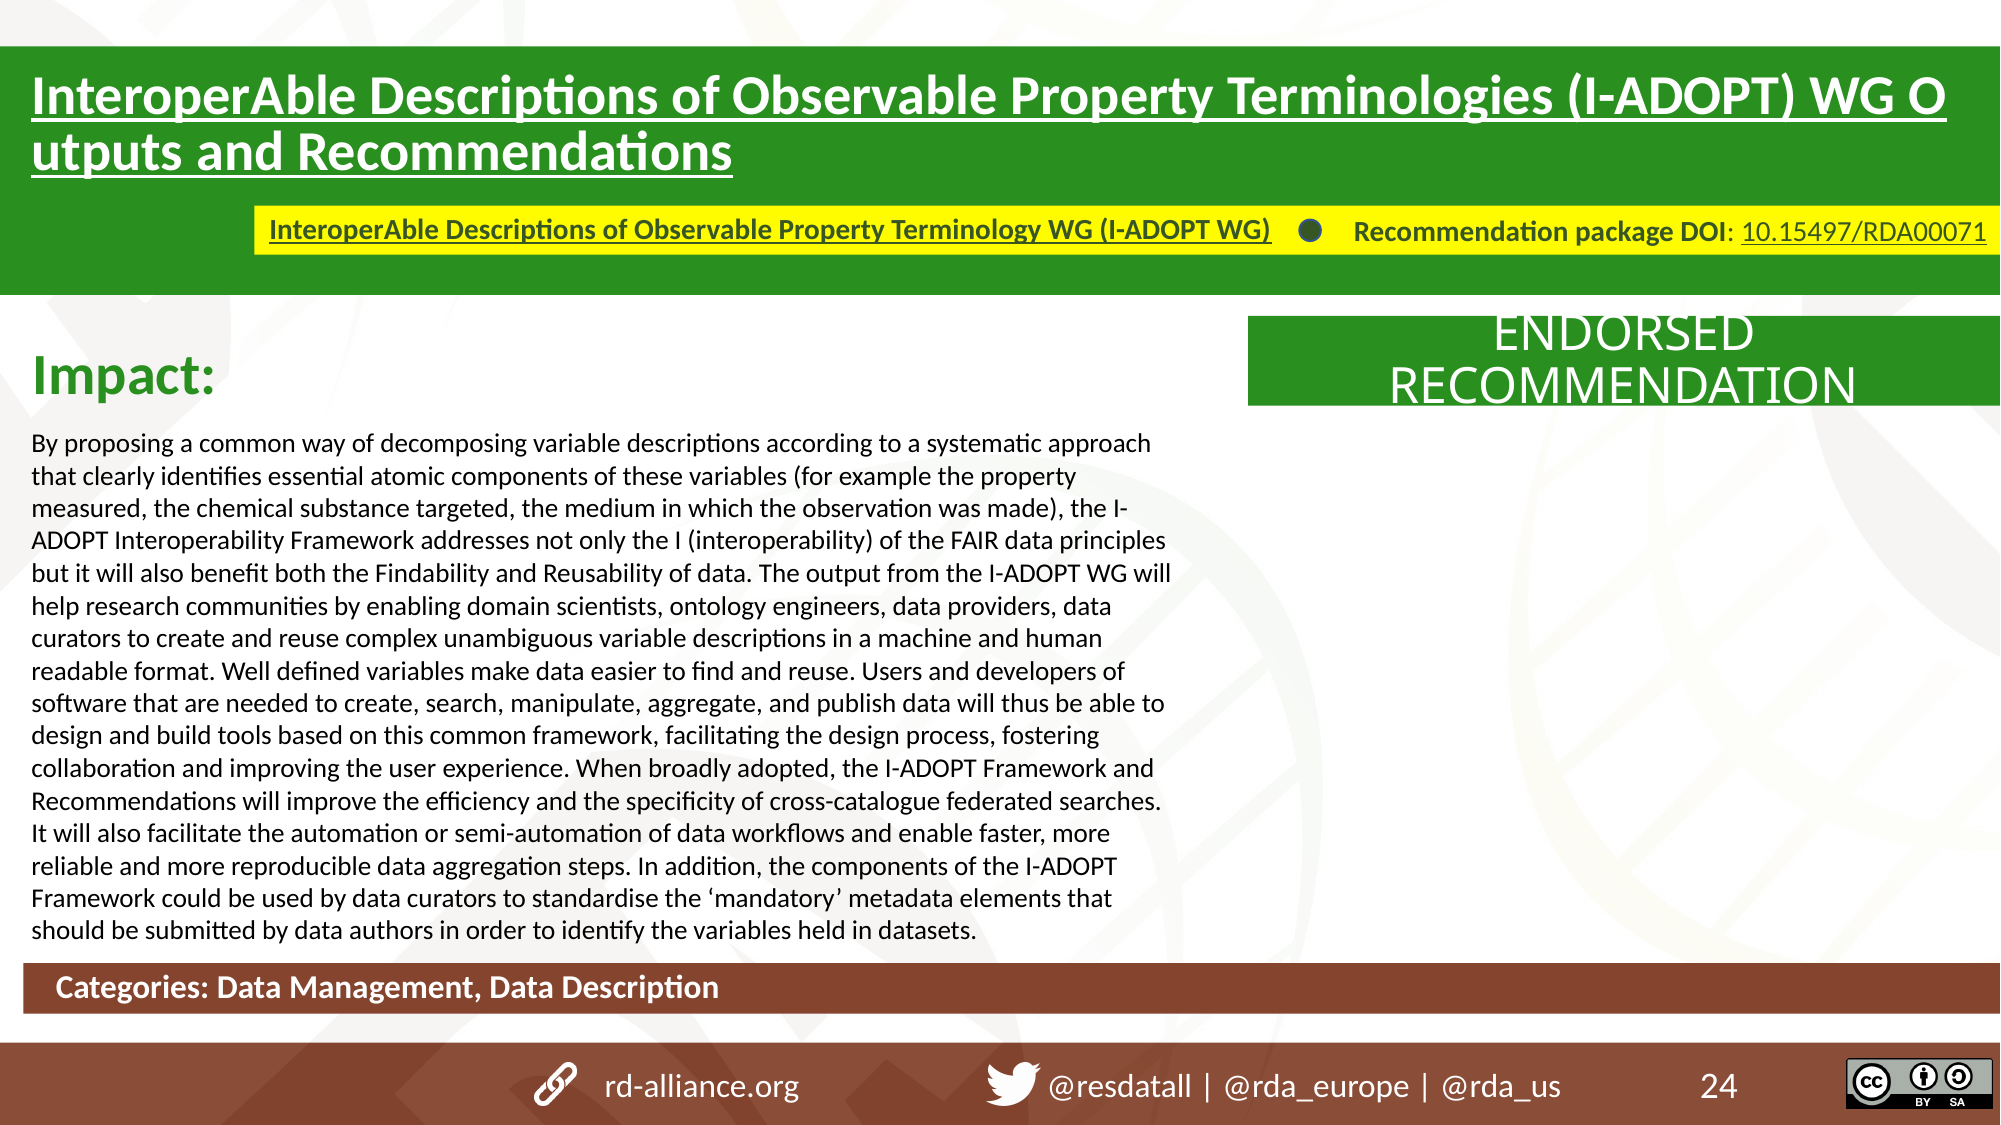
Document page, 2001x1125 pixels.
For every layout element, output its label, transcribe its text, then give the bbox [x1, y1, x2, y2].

text_box InteroperAble Descriptions of Observable Property Terminology WG (I-ADOPT WG) [254, 203, 1329, 253]
slide_number 24 [1684, 1054, 1800, 1125]
text_box [1298, 218, 1322, 243]
text_box InteroperAble Descriptions of Observable Property Terminologies (I-ADOPT) WG Outputs and Recommendations [16, 50, 1970, 134]
text_box Categories: Data Management, Data Description [41, 958, 1851, 1013]
text_box By proposing a common way of decomposing variable descriptions according to a systematic approach that clearly identifies essential atomic components of these variables (for example the property measured, the chemical substance targeted, the medium in which the observation was made), the I-ADOPT Interoperability Framework addresses not only the I (interoperability) of the FAIR data principles but it will also benefit both the Findability and Reusability of data. The output from the I-ADOPT WG will help research communities by enabling domain scientists, ontology engineers, data providers, data curators to create and reuse complex unambiguous variable descriptions in a machine and human readable format. Well defined variables make data easier to find and reuse. Users and developers of software that are needed to create, search, manipulate, aggregate, and publish data will thus be able to design and build tools based on this common framework, facilitating the design process, fostering collaboration and improving the user experience. When broadly adopted, the I-ADOPT Framework and Recommendations will improve the efficiency and the specificity of cross-catalogue federated searches. It will also facilitate the automation or semi-automation of data workflows and enable faster, more reliable and more reproducible data aggregation steps. In addition, the components of the I-ADOPT Framework could be used by data curators to standardise the ‘mandatory’ metadata elements that should be submitted by data authors in order to identify the variables held in datasets. [16, 418, 1195, 953]
footer rd-alliance.org @resdatall | @rda_europe | @rda_us [538, 1054, 1629, 1114]
picture [534, 1062, 538, 1106]
picture [1846, 1058, 1993, 1109]
text_box [0, 45, 2000, 296]
text_box ENDORSED RECOMMENDATION [1247, 314, 2000, 407]
text_box [22, 962, 2000, 1015]
text_box Recommendation package DOI: 10.15497/RDA00071 [1339, 205, 2000, 255]
text_box Impact: [18, 336, 232, 415]
text_box [253, 205, 2000, 256]
